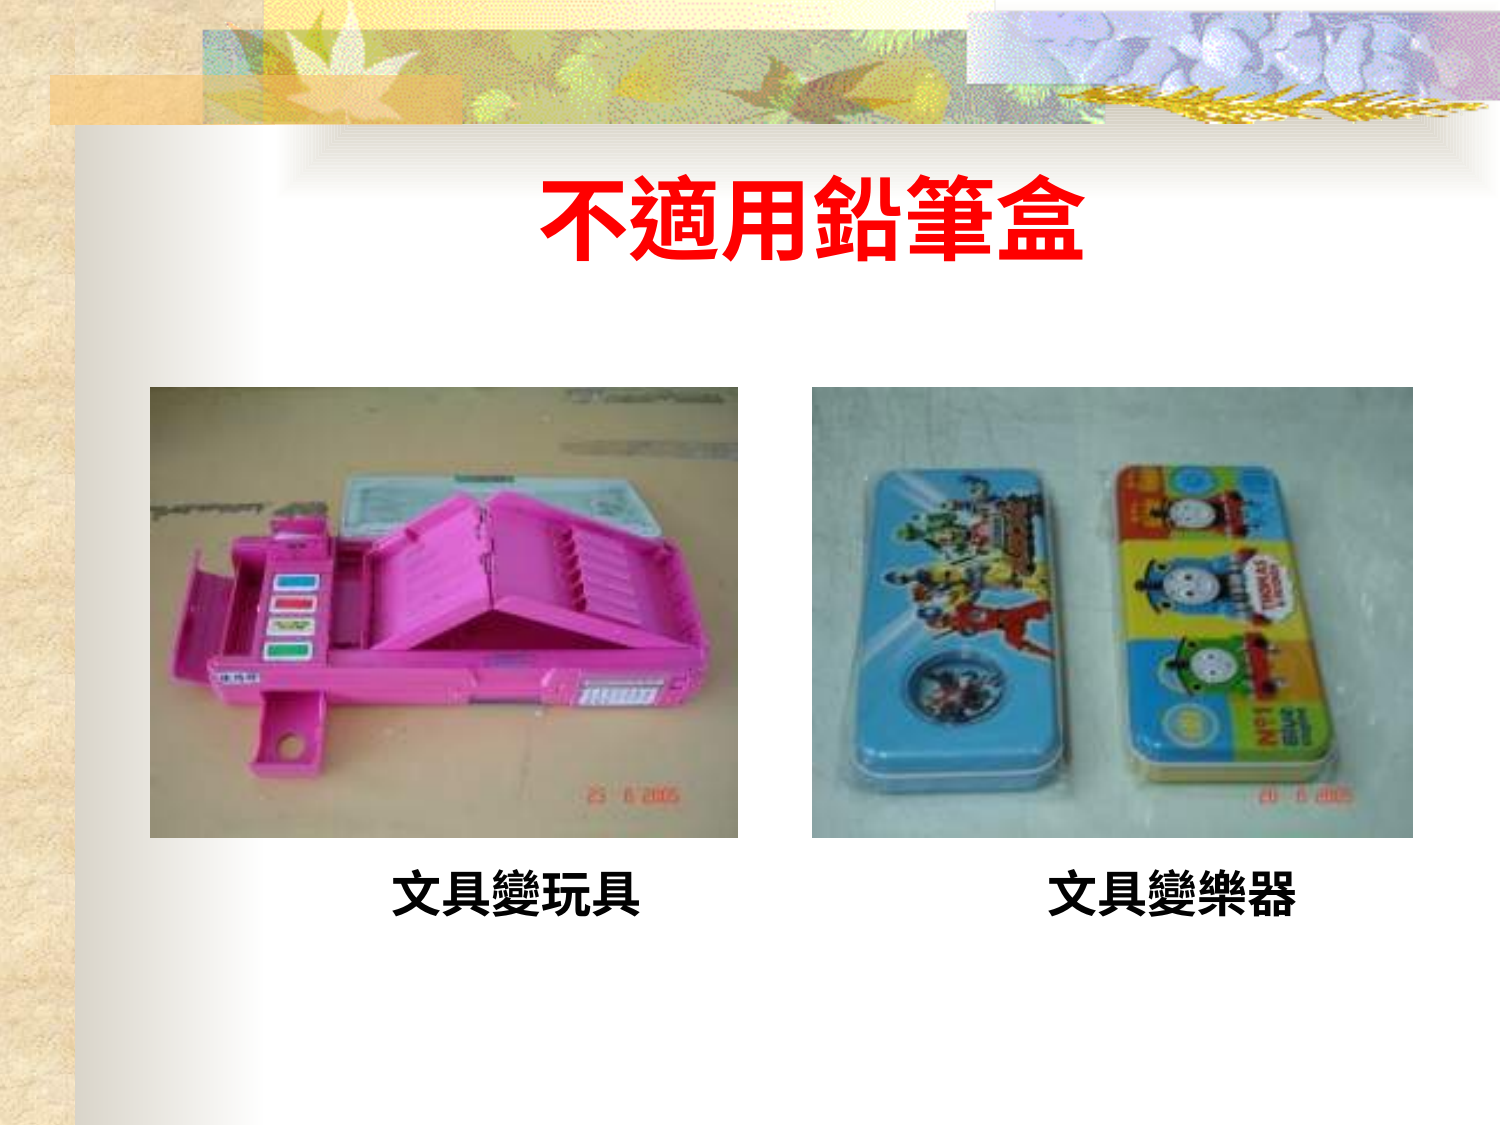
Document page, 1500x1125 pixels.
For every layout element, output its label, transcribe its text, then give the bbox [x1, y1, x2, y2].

text_box 文具變玩具 [376, 855, 657, 931]
title 不適用鉛筆盒 [187, 149, 1438, 280]
picture [149, 387, 738, 838]
text_box 文具變樂器 [1032, 855, 1313, 931]
picture [812, 387, 1413, 838]
picture [0, 0, 1500, 1125]
